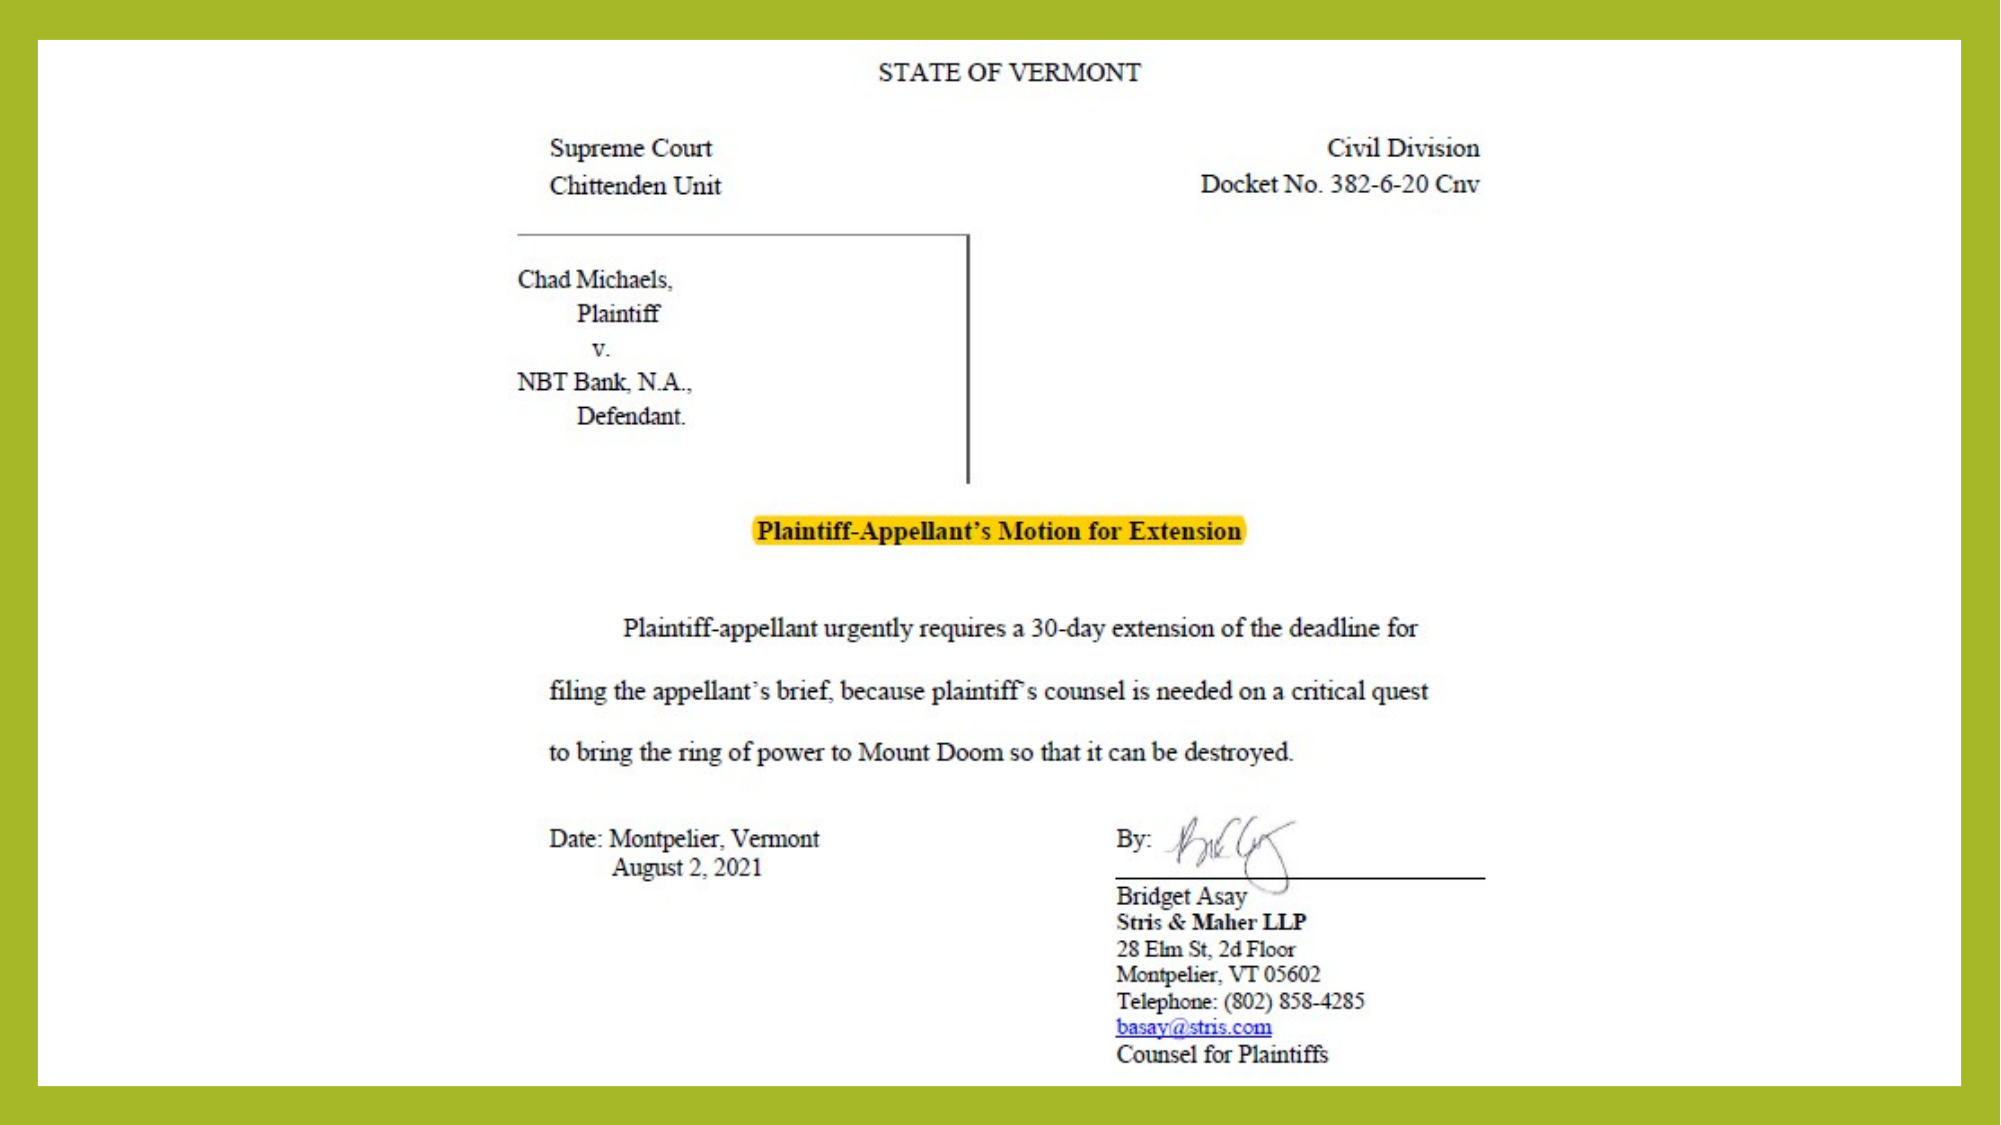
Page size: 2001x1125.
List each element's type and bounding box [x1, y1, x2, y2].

picture [479, 42, 1521, 1083]
